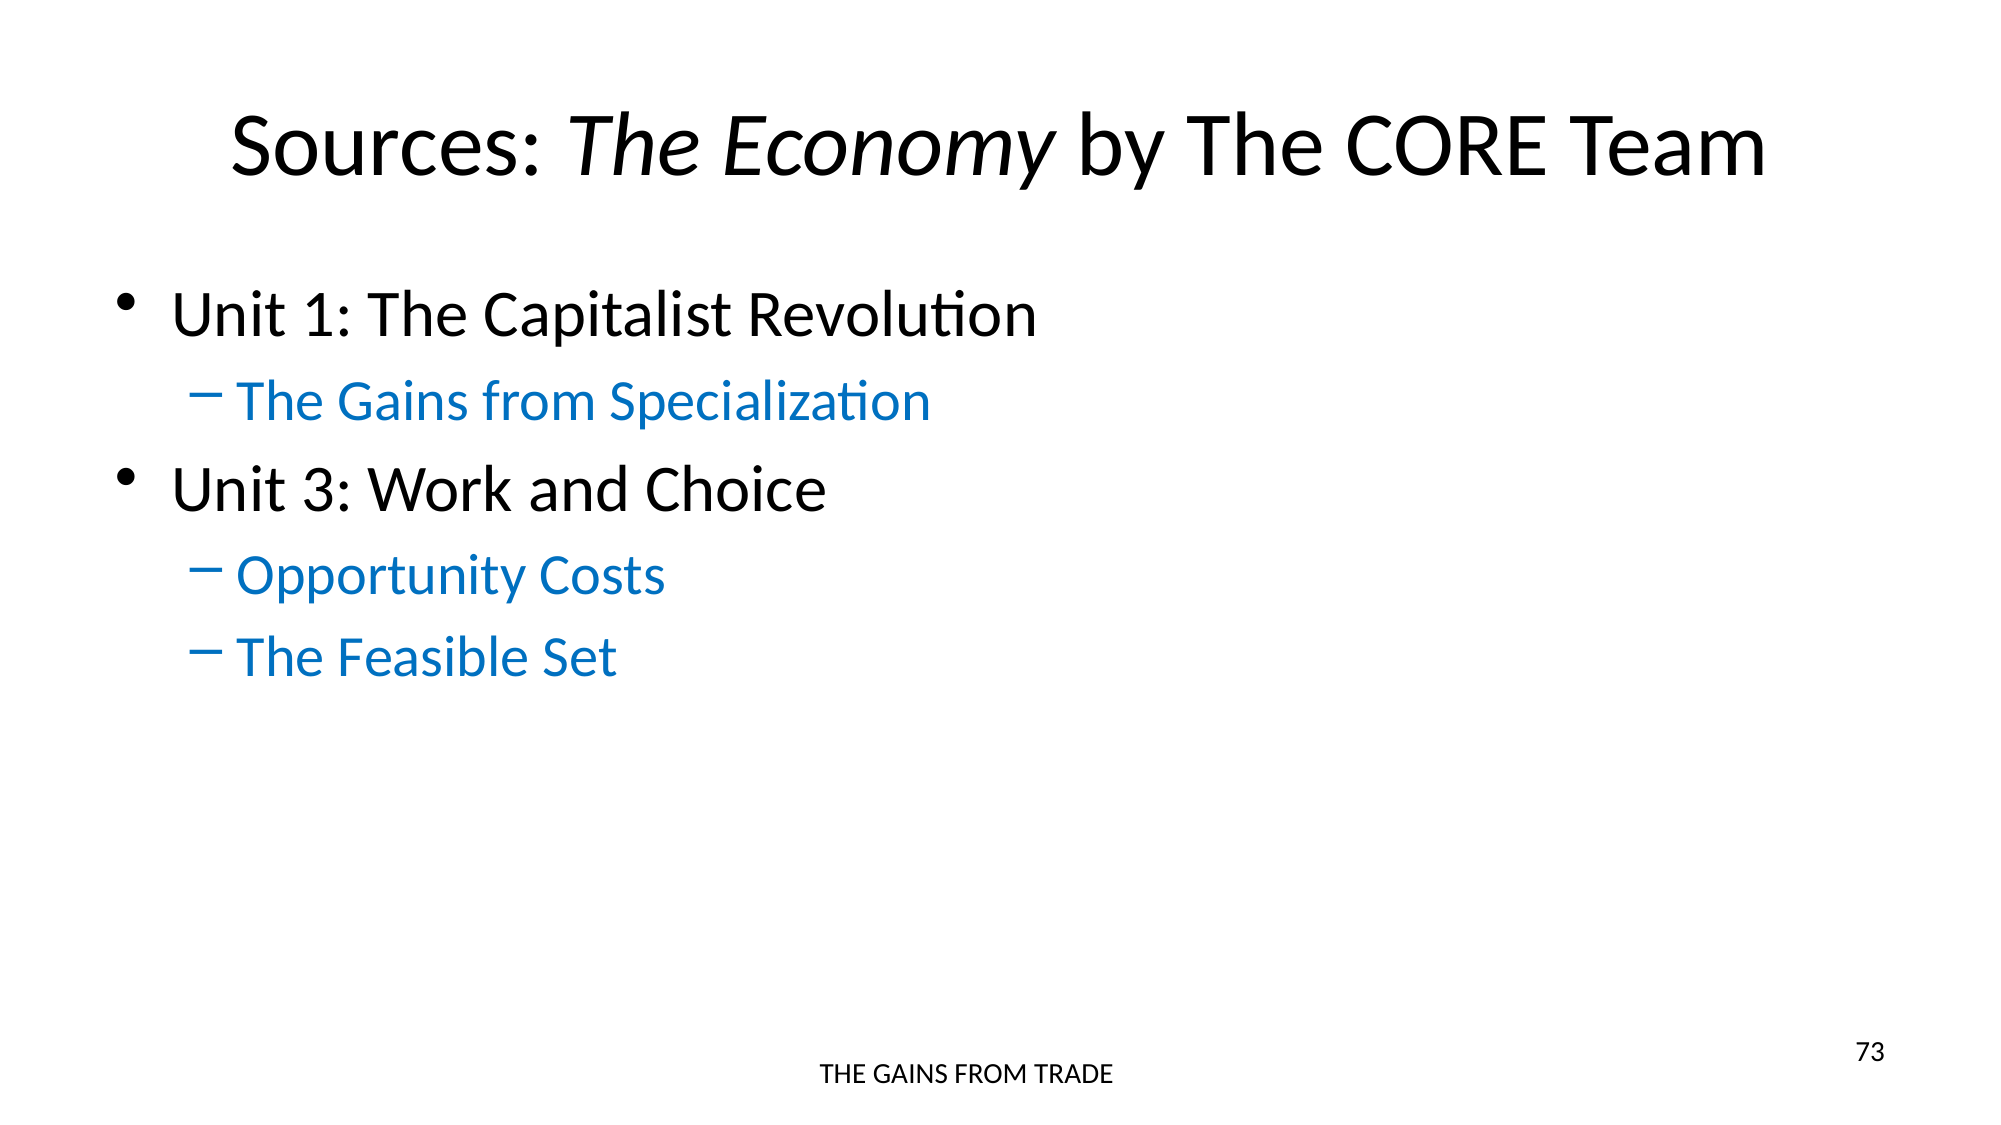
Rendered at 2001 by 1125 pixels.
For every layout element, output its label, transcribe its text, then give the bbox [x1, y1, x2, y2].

list Unit 1: The Capitalist Revolution The Gains from Specialization Unit 3: Work and Choice Opportunity Costs The Feasible Set [99, 262, 1900, 1005]
footer THE GAINS FROM TRADE [316, 1046, 1617, 1103]
title Sources: The Economy by The CORE Team [99, 45, 1900, 233]
slide_number 73 [1649, 1024, 1901, 1103]
